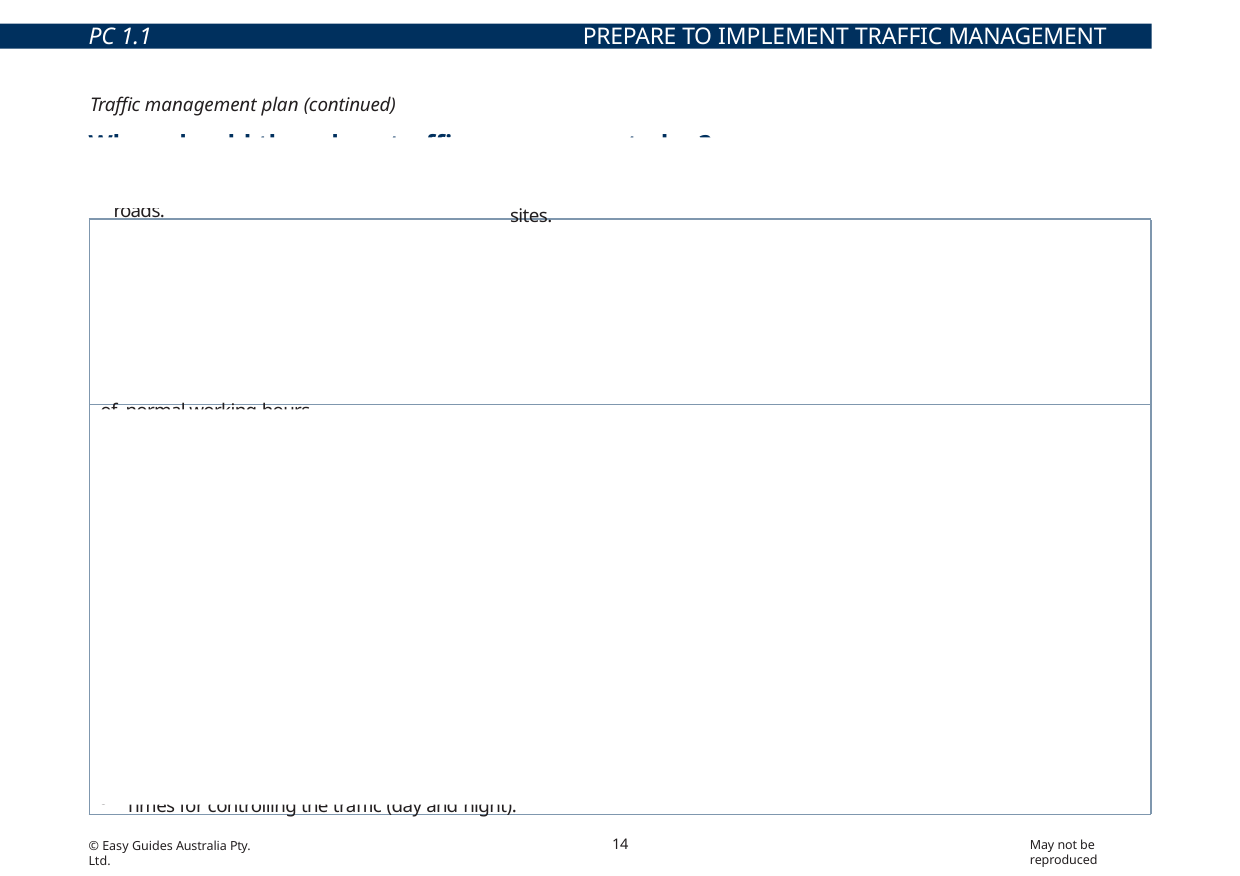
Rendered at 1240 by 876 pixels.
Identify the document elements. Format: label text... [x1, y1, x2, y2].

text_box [87, 218, 1153, 816]
text_box affect traffic on public and private roads. [86, 210, 449, 217]
footer © Easy Guides Australia Pty. Ltd. [86, 836, 262, 875]
text_box PC 1.1 PREPARE TO IMPLEMENT TRAFFIC MANAGEMENT PLAN Traffic management plan (continued) When should there be a traffic management plan? You will need to have a traffic management plan when the work will: [86, 19, 1131, 135]
slide_number May not be reproduced [1027, 835, 1154, 875]
slide_number 14 [605, 833, 636, 875]
text_box affect parking areas. • affect traffic on construction sites. [482, 210, 1026, 216]
text_box [66, 135, 1155, 210]
